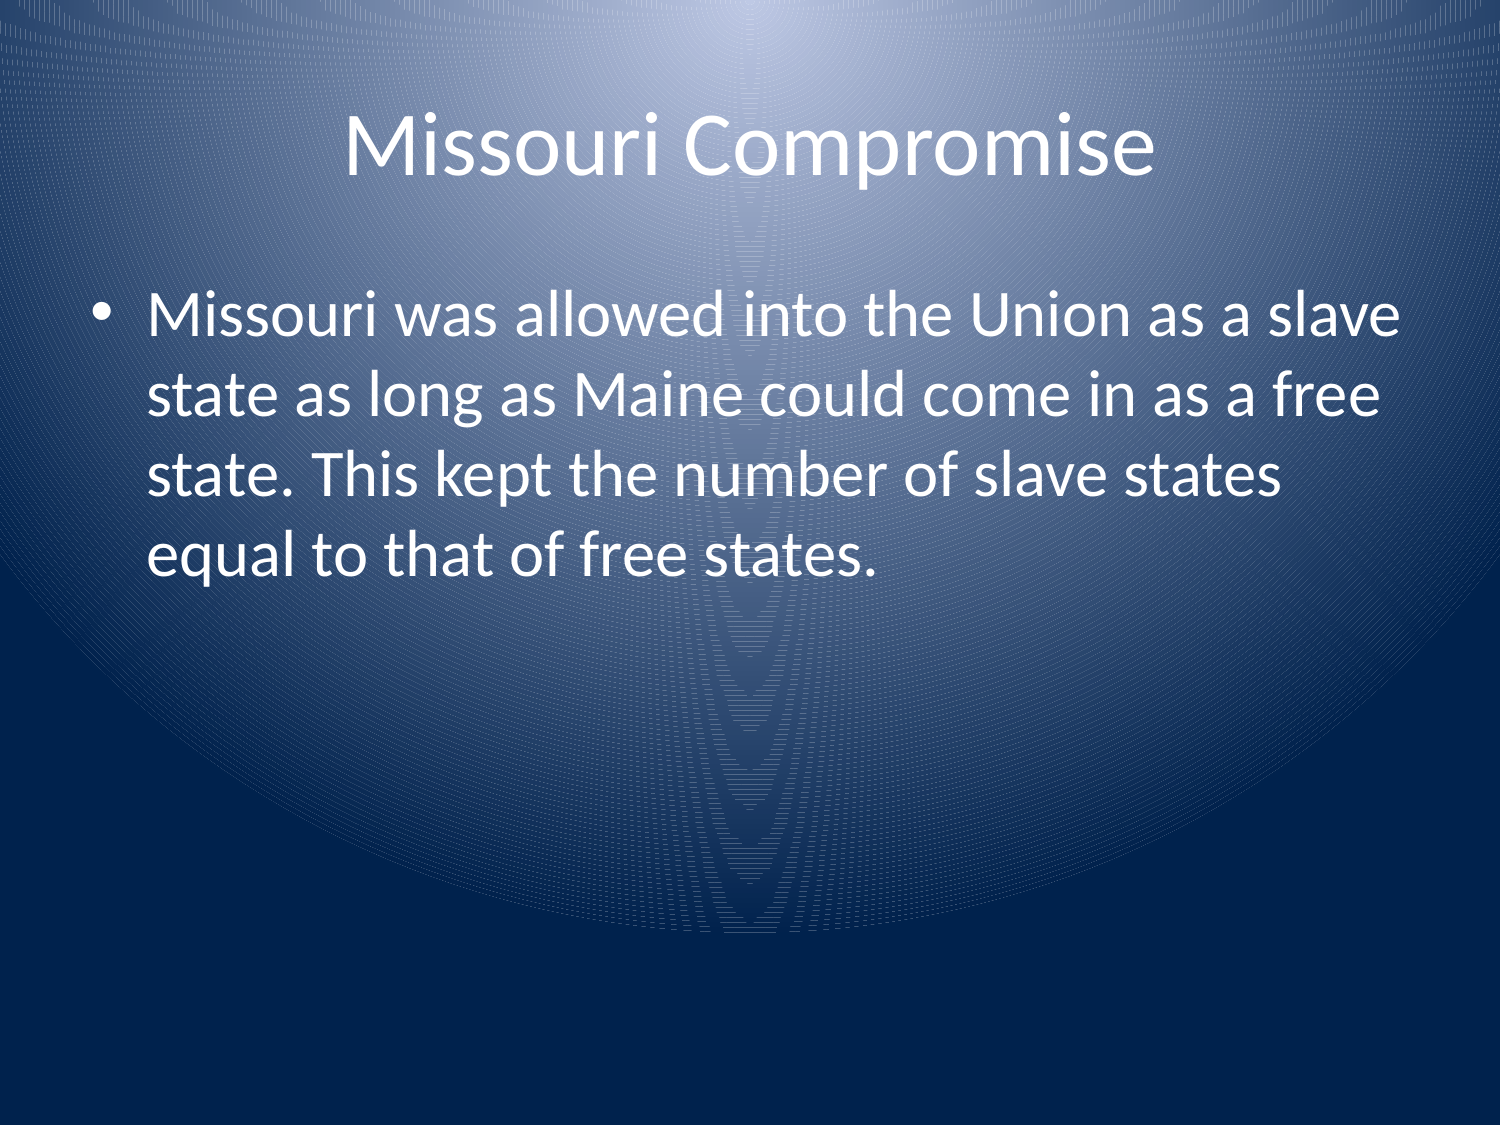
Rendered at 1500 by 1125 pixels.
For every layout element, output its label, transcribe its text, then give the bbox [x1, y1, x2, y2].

list Missouri was allowed into the Union as a slave state as long as Maine could come in as a free state. This kept the number of slave states equal to that of free states. [75, 262, 1425, 1005]
title Missouri Compromise [75, 45, 1425, 233]
